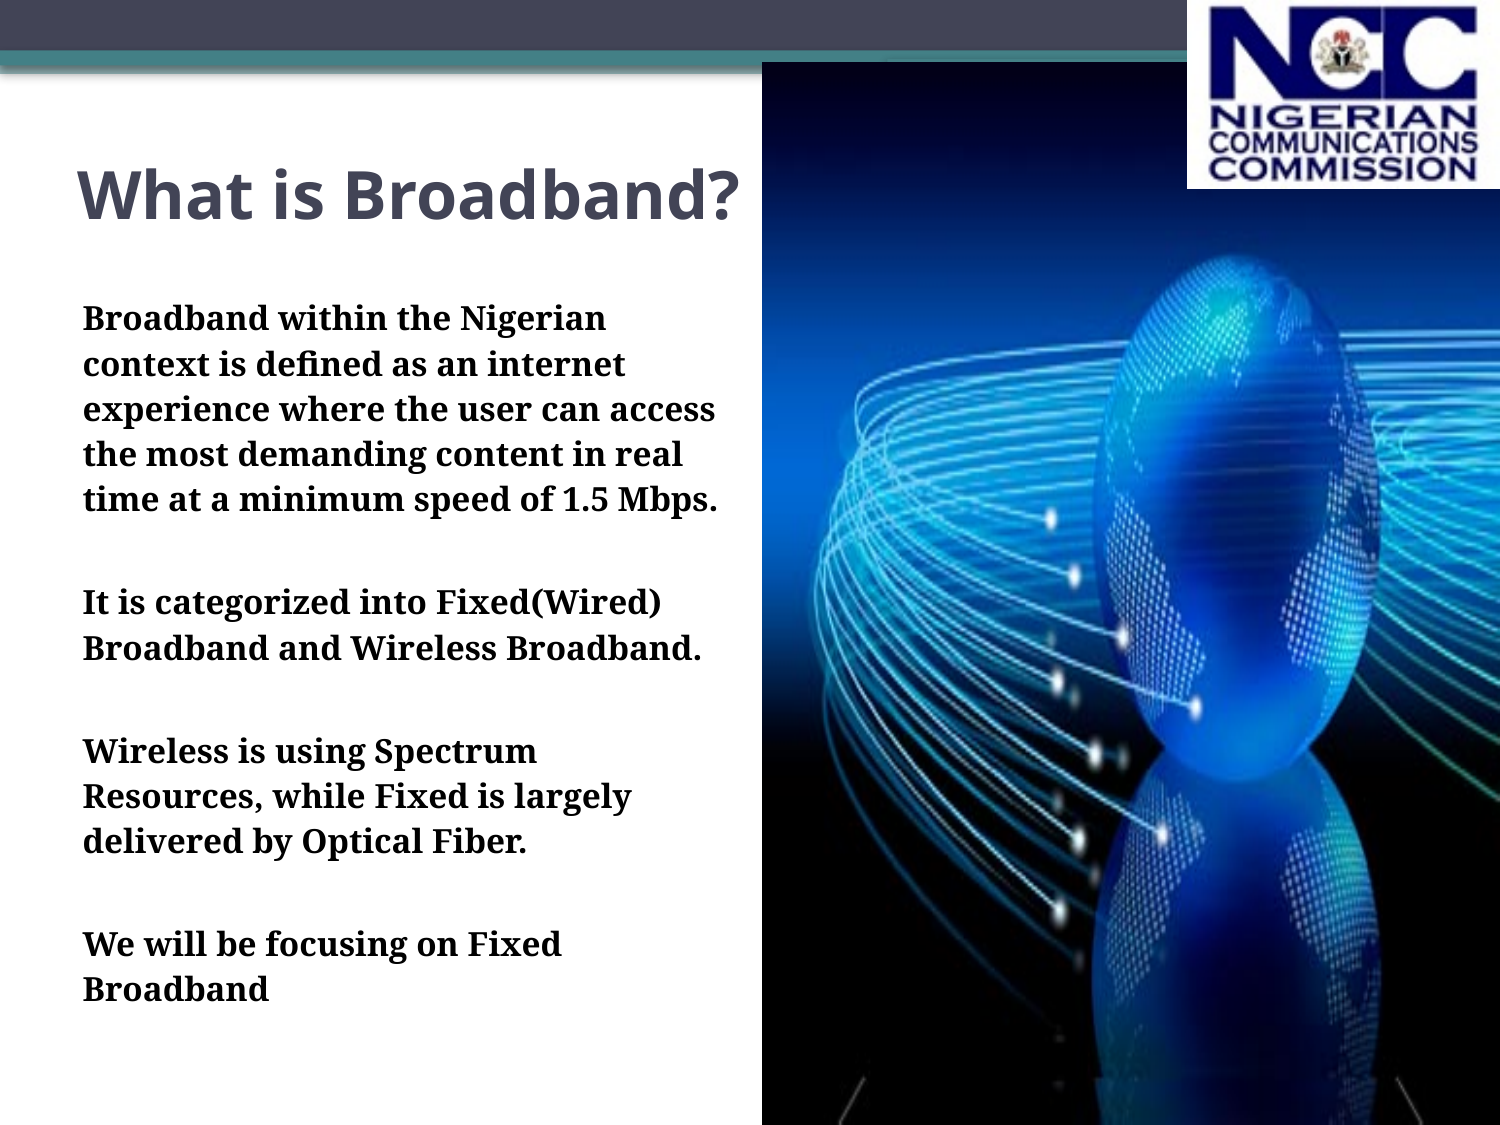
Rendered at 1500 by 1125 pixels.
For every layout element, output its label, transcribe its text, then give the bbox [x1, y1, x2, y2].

list Broadband within the Nigerian context is defined as an internet experience where the user can access the most demanding content in real time at a minimum speed of 1.5 Mbps. It is categorized into Fixed(Wired) Broadband and Wireless Broadband. Wireless is using Spectrum Resources, while Fixed is largely delivered by Optical Fiber. We will be focusing on Fixed Broadband [50, 288, 738, 1087]
picture [1187, 0, 1500, 189]
title What is Broadband? [62, 137, 755, 250]
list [762, 62, 1500, 1125]
